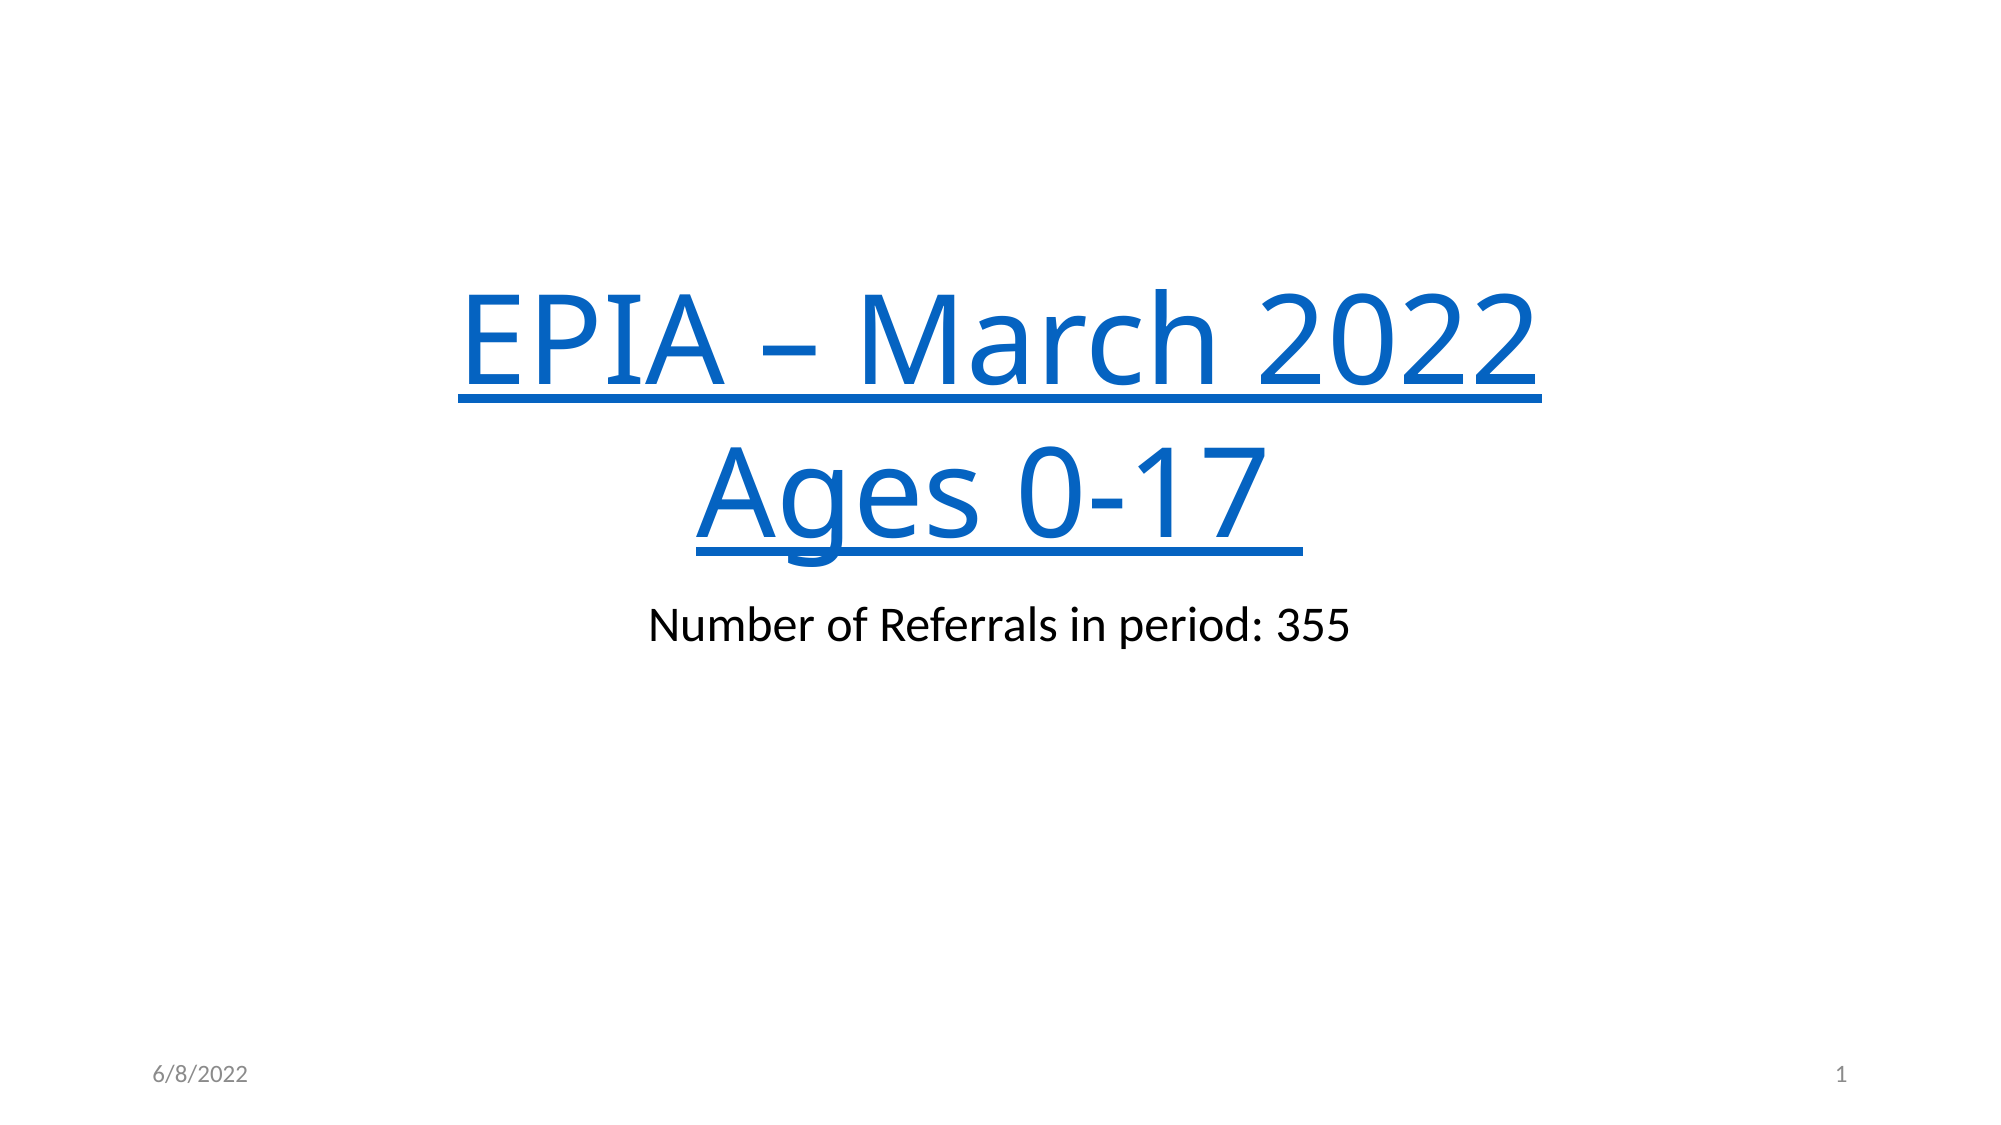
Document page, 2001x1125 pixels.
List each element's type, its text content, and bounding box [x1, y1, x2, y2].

slide_number 1 [1412, 1042, 1863, 1103]
title EPIA – March 2022 Ages 0-17 [249, 184, 1750, 576]
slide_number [137, 1042, 588, 1103]
subtitle Number of Referrals in period: 355 [249, 590, 1750, 863]
